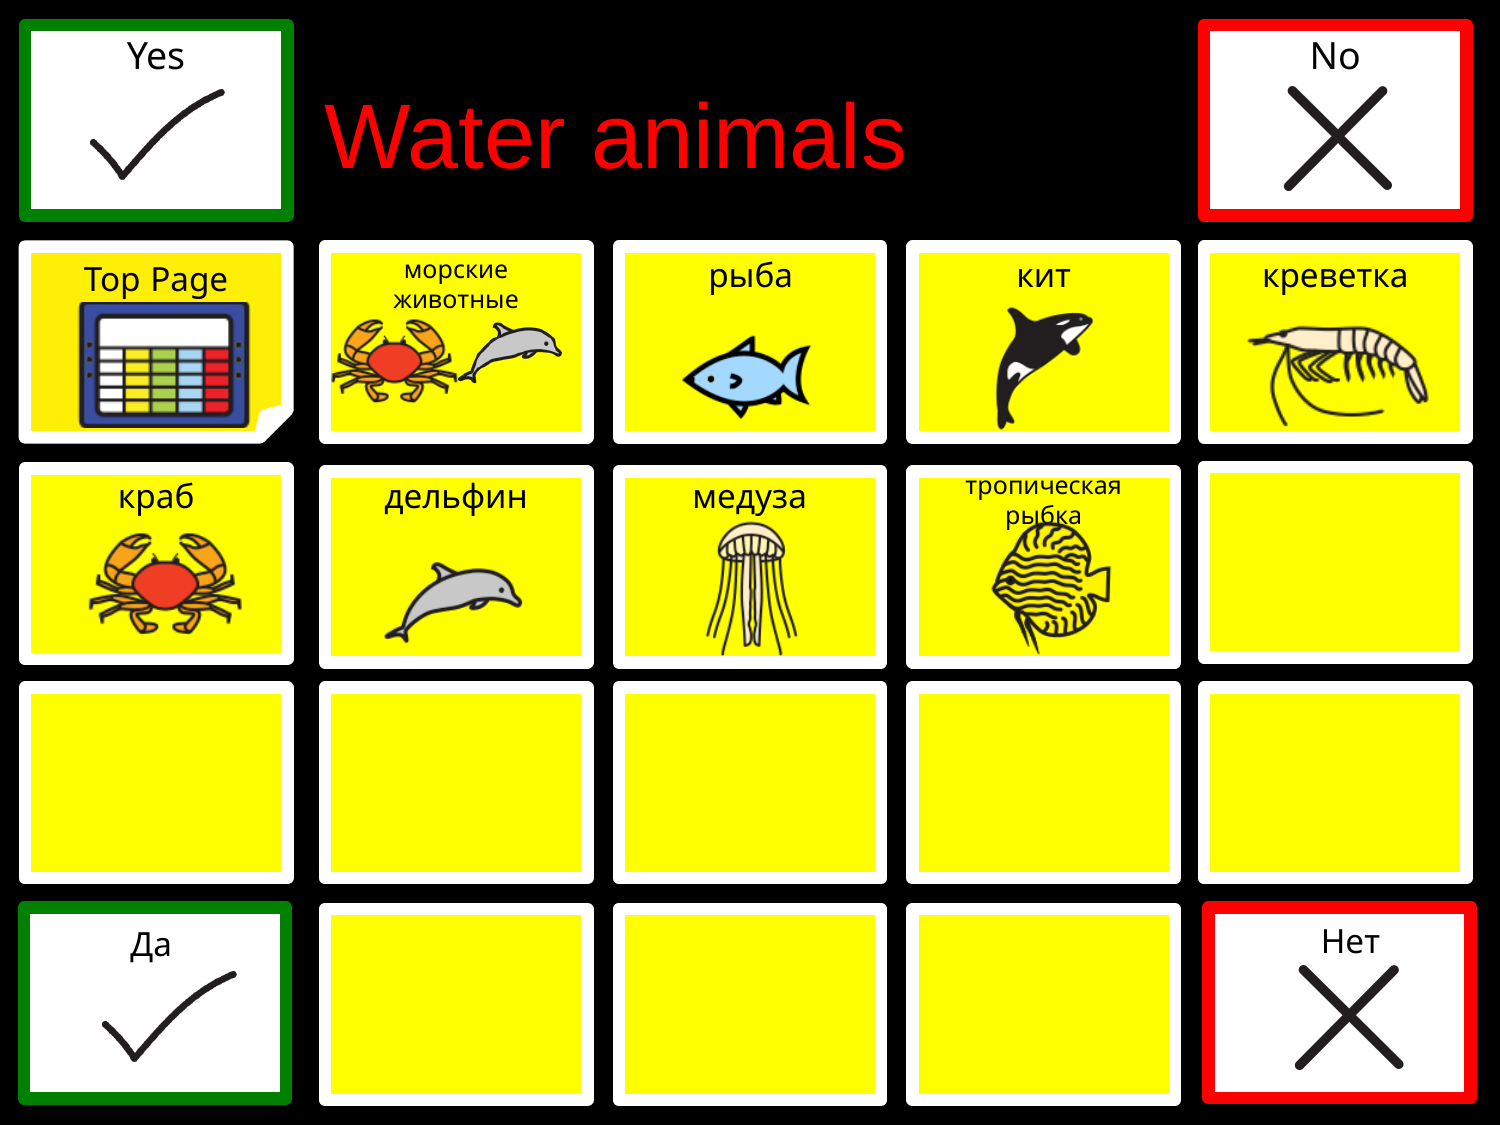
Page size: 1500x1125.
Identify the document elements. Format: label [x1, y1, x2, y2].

picture [974, 512, 1128, 666]
title [324, 36, 1062, 241]
text_box [1208, 906, 1482, 1099]
text_box [912, 462, 1176, 663]
text_box [912, 687, 1176, 879]
text_box [24, 687, 288, 879]
picture [320, 287, 569, 436]
text_box [618, 246, 1176, 438]
picture [1237, 274, 1440, 477]
picture [62, 301, 267, 429]
picture [74, 494, 256, 676]
text_box [24, 24, 288, 216]
text_box [24, 245, 289, 439]
picture [974, 299, 1113, 438]
text_box [1203, 24, 1467, 216]
text_box [1203, 687, 1467, 879]
text_box [324, 468, 588, 663]
picture [1286, 953, 1415, 1081]
text_box [912, 908, 1176, 1101]
text_box [324, 687, 588, 879]
picture [74, 53, 238, 216]
text_box [618, 687, 882, 879]
picture [669, 299, 826, 456]
text_box [324, 908, 588, 1101]
text_box [618, 908, 882, 1101]
text_box [618, 468, 882, 663]
picture [87, 934, 251, 1098]
text_box [1203, 466, 1467, 658]
text_box [1203, 246, 1467, 438]
text_box [24, 467, 288, 660]
picture [674, 512, 828, 666]
text_box [20, 907, 287, 1099]
picture [374, 524, 533, 683]
picture [1274, 74, 1403, 203]
text_box [324, 246, 588, 438]
